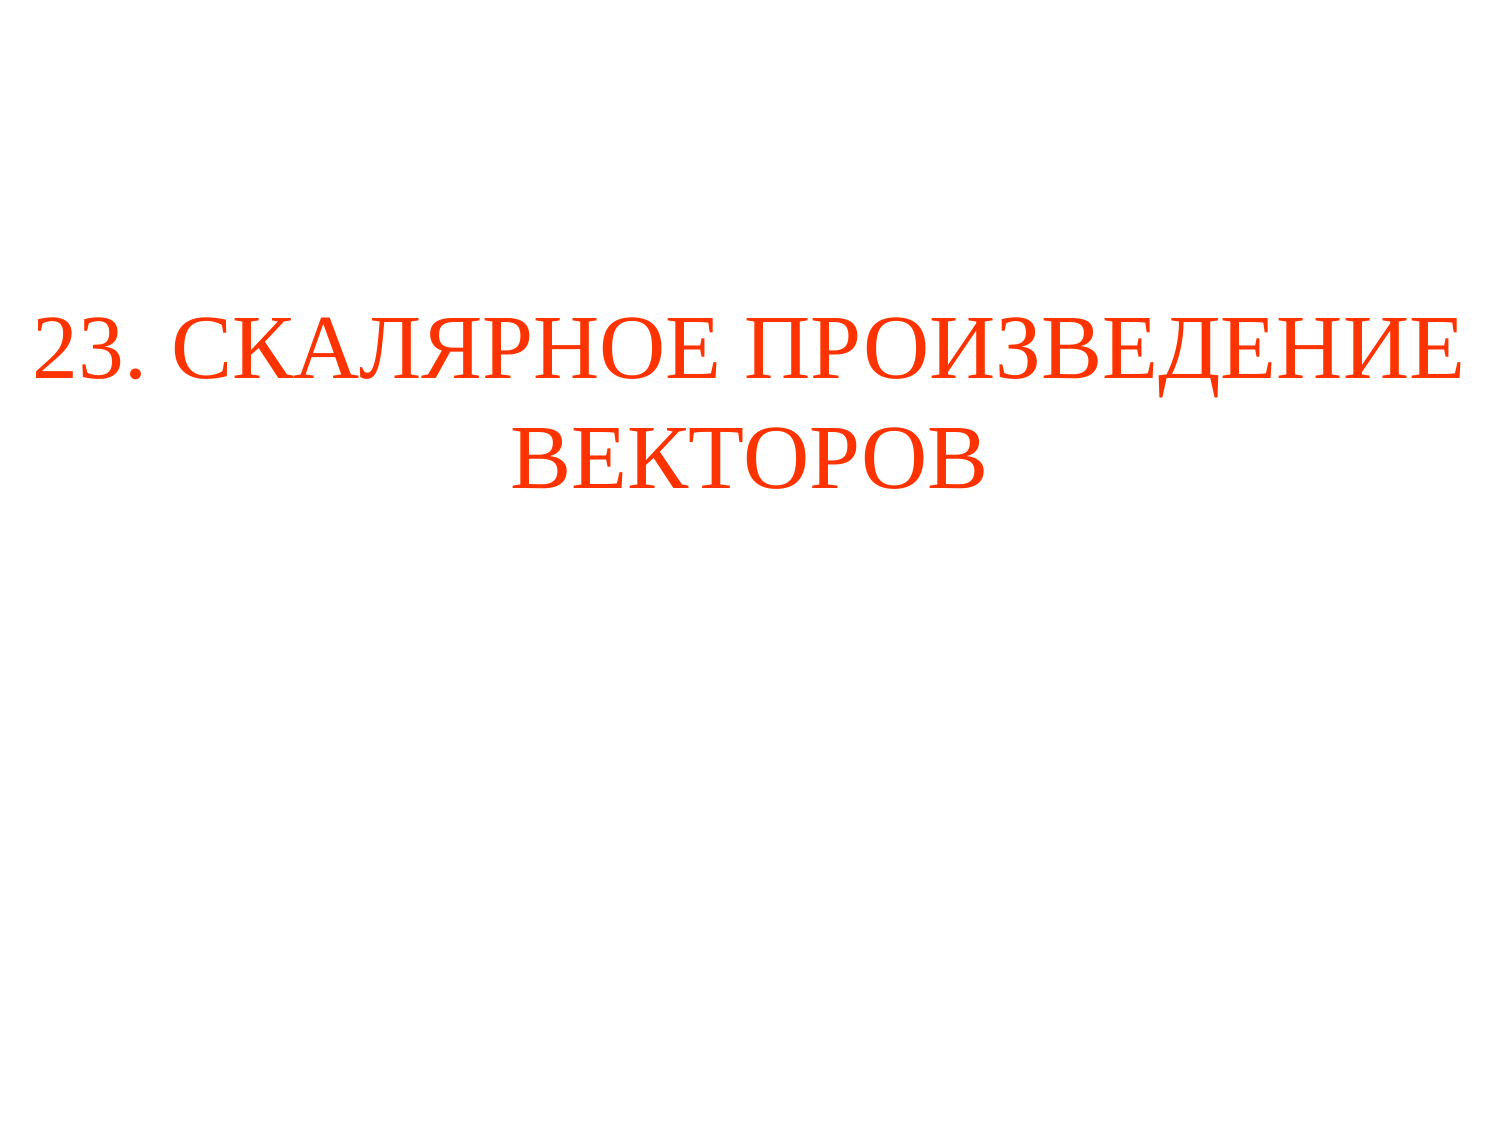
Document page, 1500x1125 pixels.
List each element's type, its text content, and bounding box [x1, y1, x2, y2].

title 23. СКАЛЯРНОЕ ПРОИЗВЕДЕНИЕ ВЕКТОРОВ [17, 278, 1483, 516]
